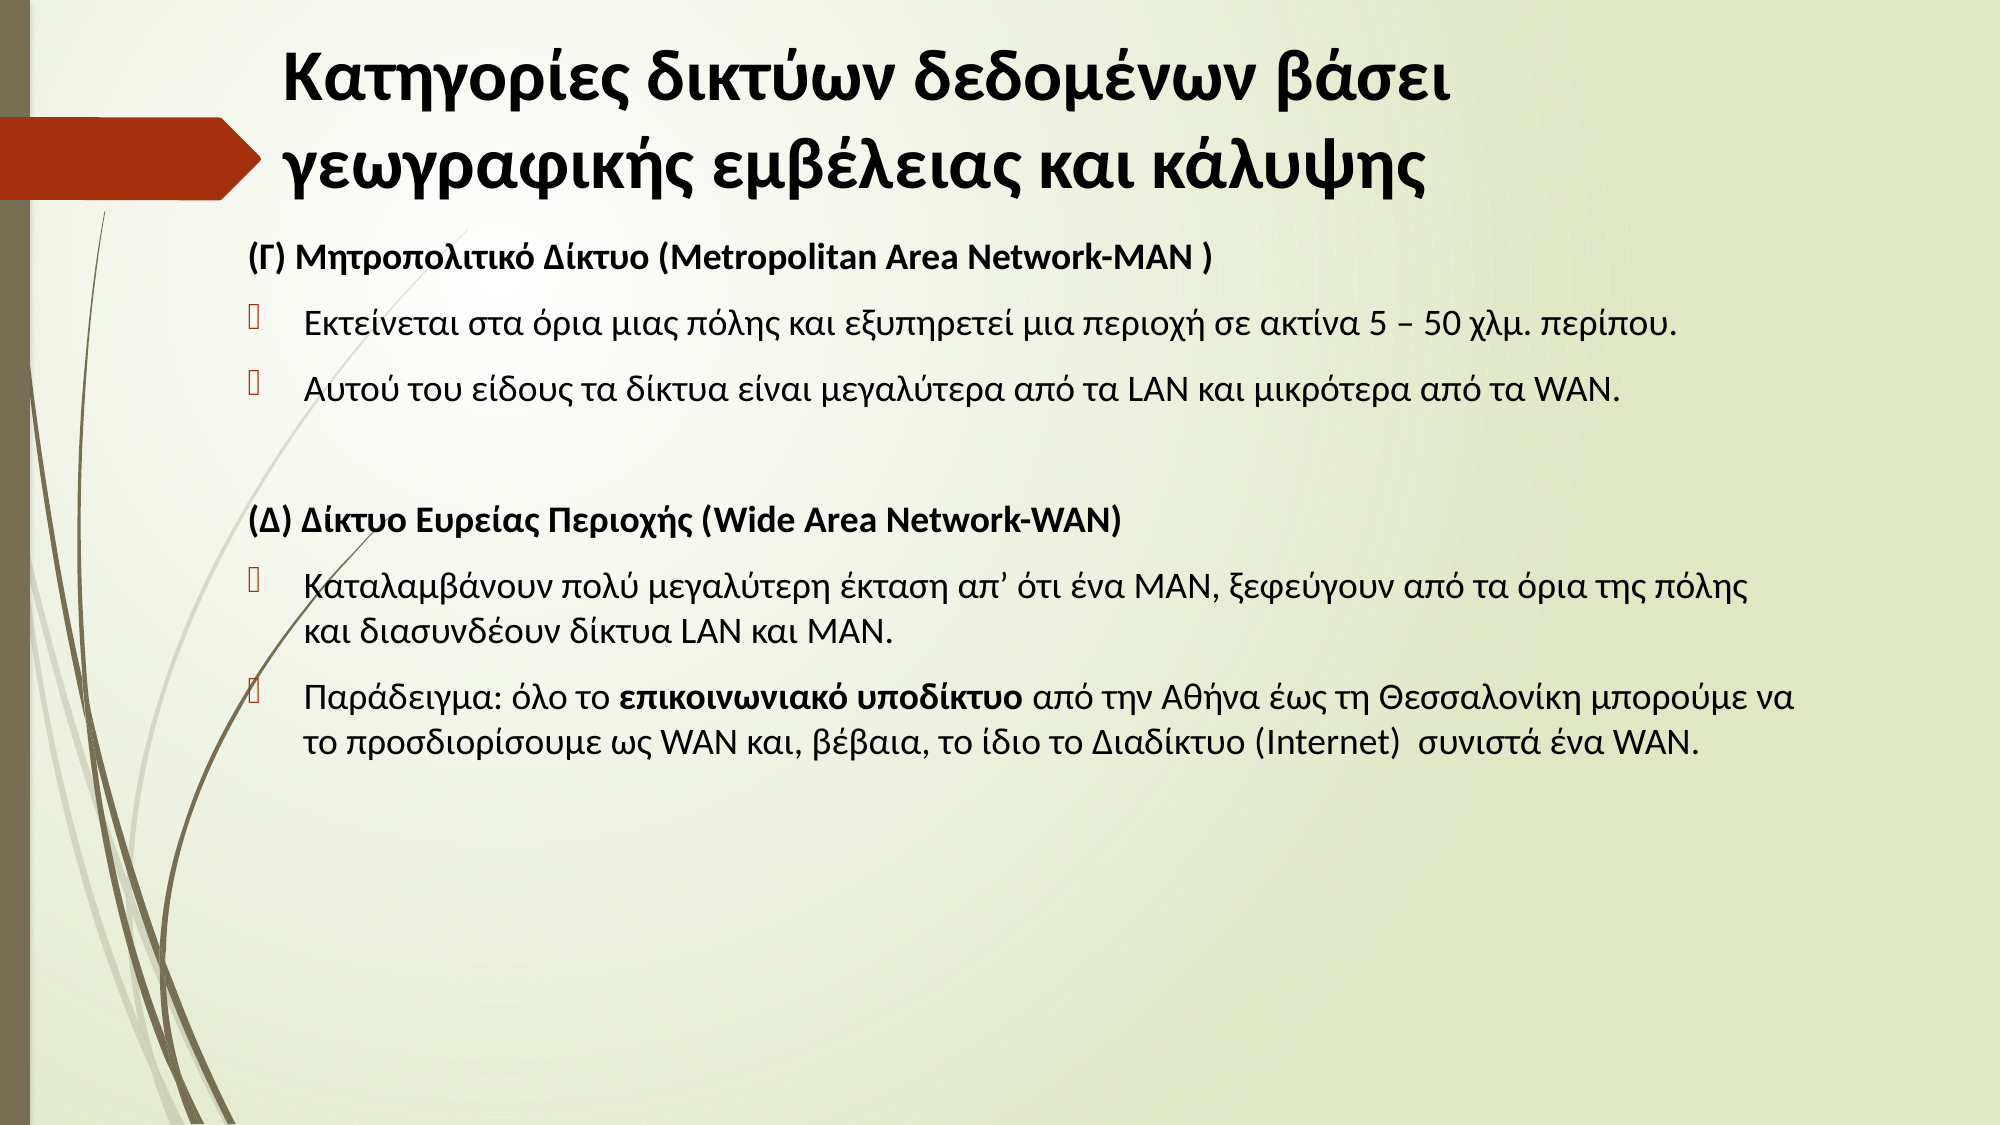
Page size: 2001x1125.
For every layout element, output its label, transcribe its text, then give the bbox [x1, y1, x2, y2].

title Κατηγορίες δικτύων δεδομένων βάσει γεωγραφικής εμβέλειας και κάλυψης [269, 20, 1731, 175]
list (Γ) Μητροπολιτικό Δίκτυο (Metropolitan Area Network-MAN ) Εκτείνεται στα όρια μιας πόλης και εξυπηρετεί μια περιοχή σε ακτίνα 5 – 50 χλμ. περίπου. Αυτού του είδους τα δίκτυα είναι μεγαλύτερα από τα LAN και μικρότερα από τα WAN. (Δ) Δίκτυο Ευρείας Περιοχής (Wide Area Network-WAN) Καταλαμβάνουν πολύ μεγαλύτερη έκταση απ’ ότι ένα MAN, ξεφεύγουν από τα όρια της πόλης και διασυνδέουν δίκτυα LAN και ΜAN. Παράδειγμα: όλο το επικοινωνιακό υποδίκτυο από την Αθήνα έως τη Θεσσαλονίκη μπορούμε να το προσδιορίσουμε ως WAN και, βέβαια, το ίδιο το Διαδίκτυο (Internet) συνιστά ένα WAN. [232, 224, 1815, 1014]
